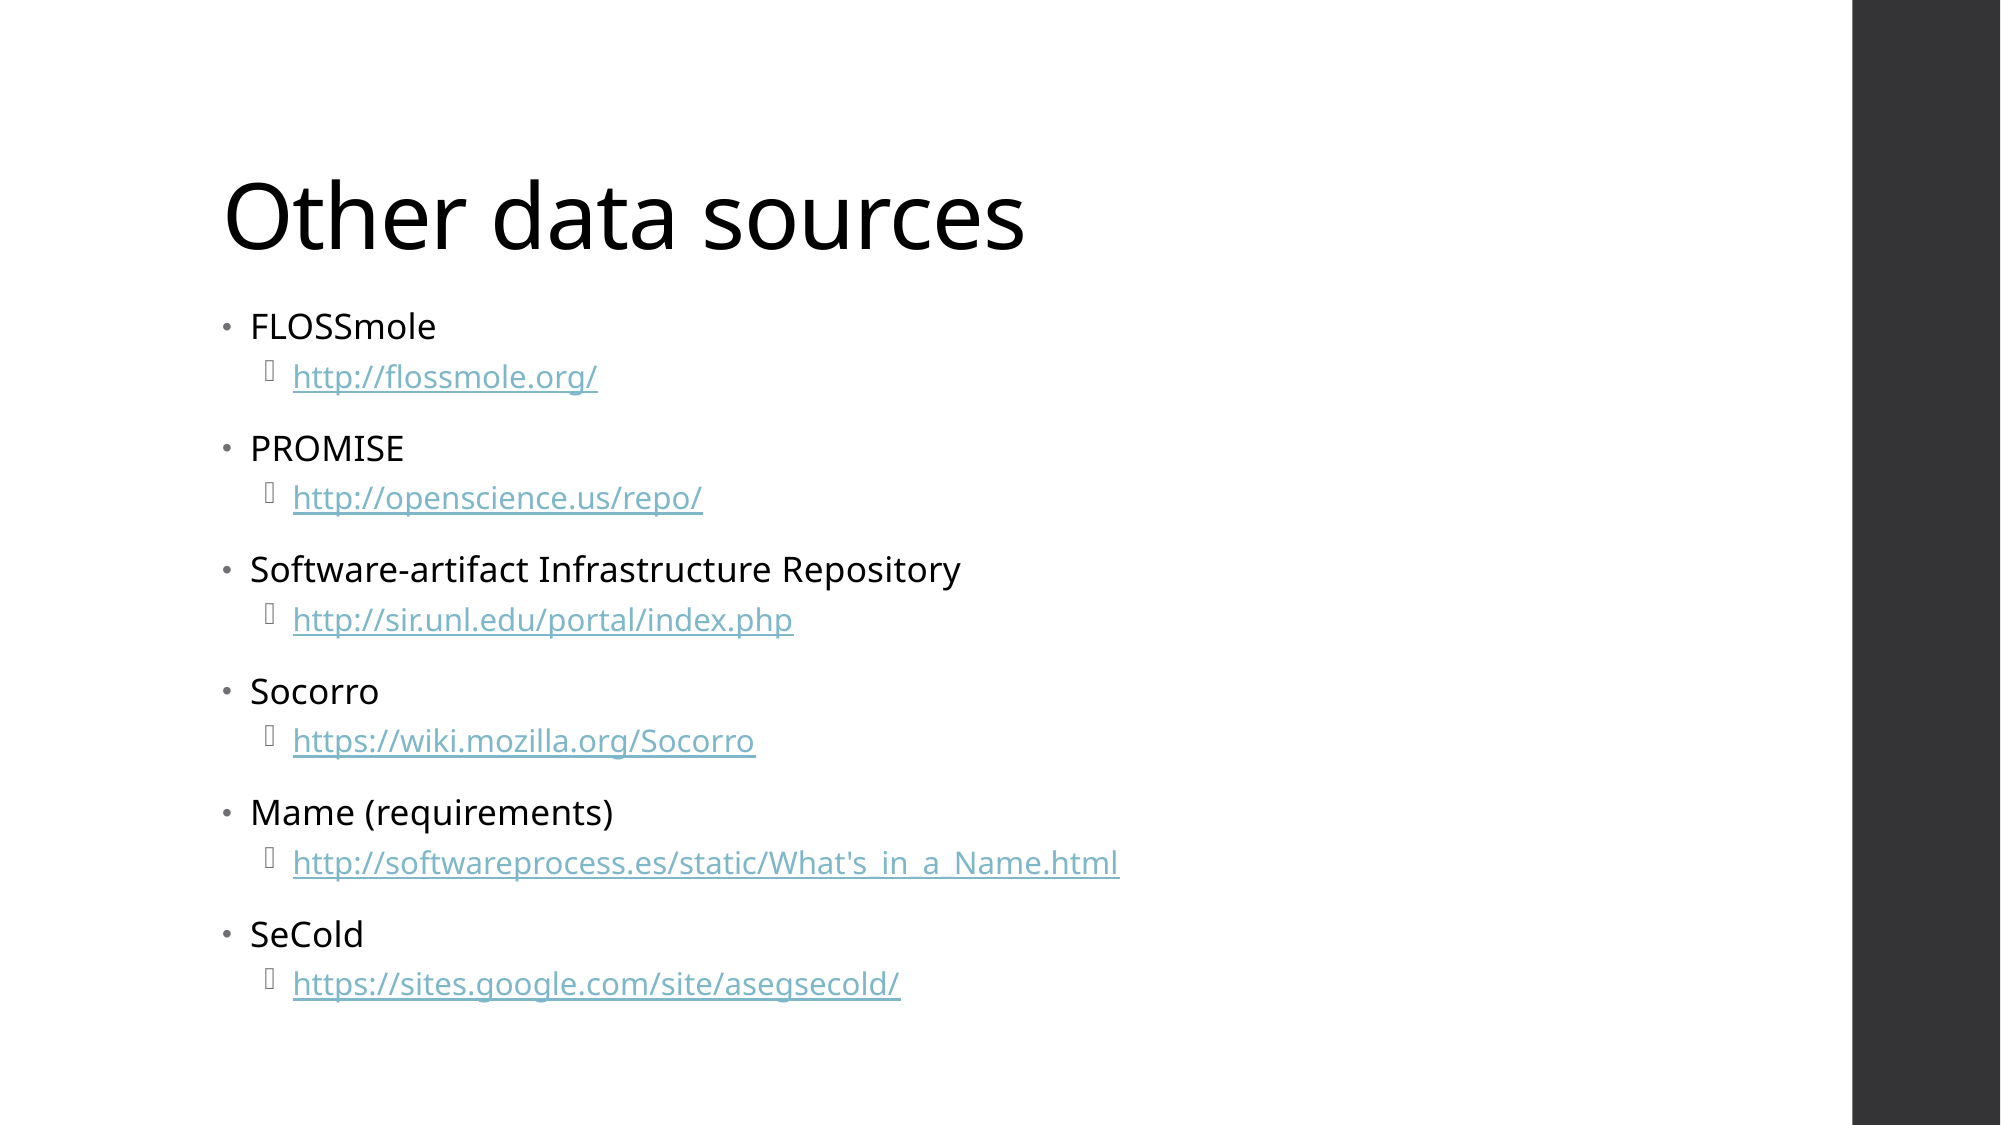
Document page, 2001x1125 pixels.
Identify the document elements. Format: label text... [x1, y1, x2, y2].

list FLOSSmole http://flossmole.org/ PROMISE http://openscience.us/repo/ Software-artifact Infrastructure Repository http://sir.unl.edu/portal/index.php Socorro https://wiki.mozilla.org/Socorro Mame (requirements) http://softwareprocess.es/static/What's_in_a_Name.html SeCold https://sites.google.com/site/asegsecold/ [206, 299, 1617, 1014]
title Other data sources [206, 60, 1797, 278]
